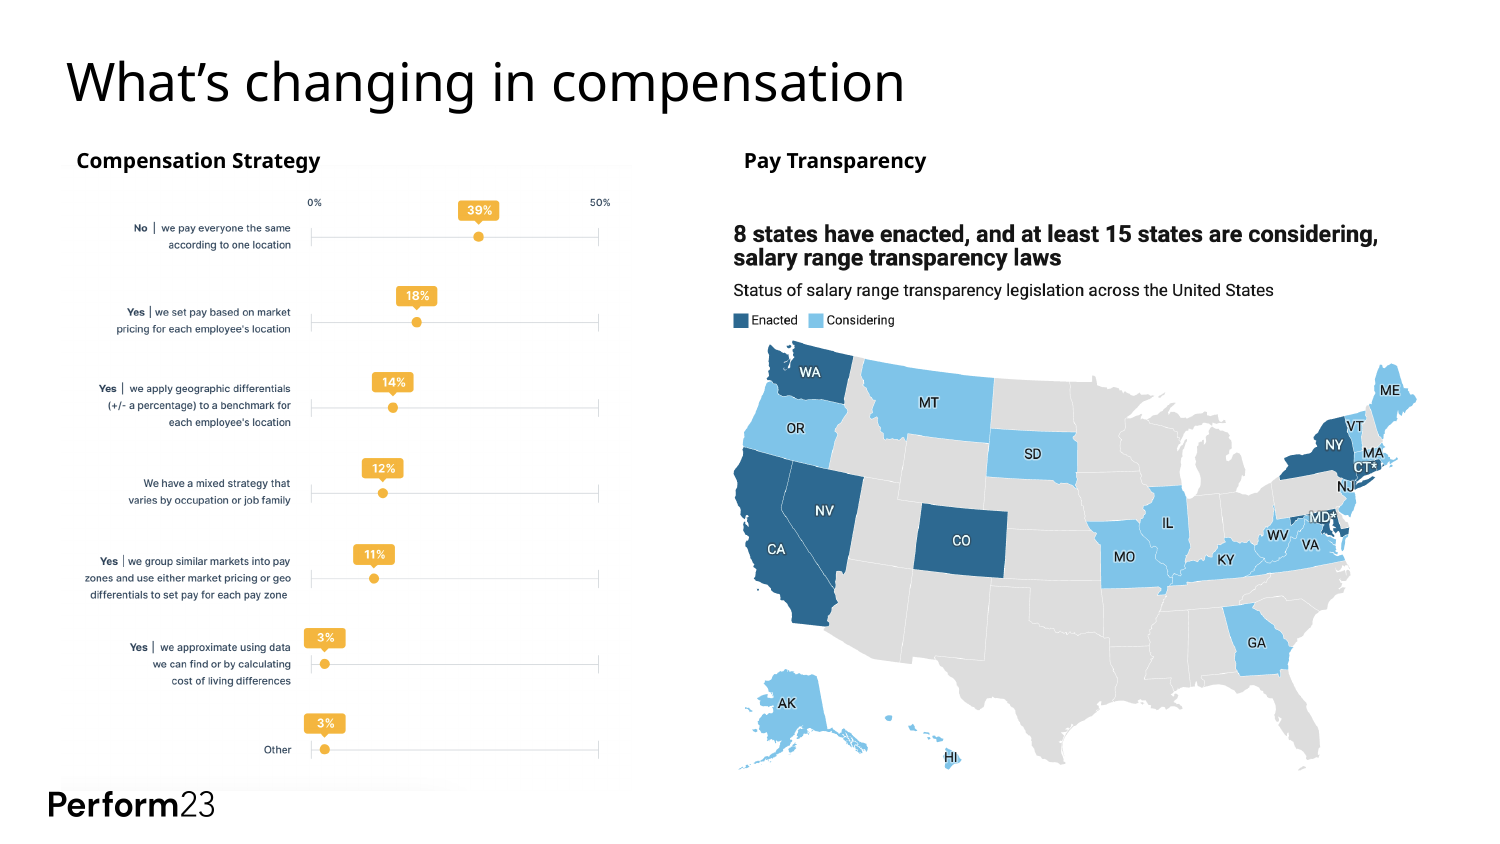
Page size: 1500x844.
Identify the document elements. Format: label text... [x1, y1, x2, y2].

text_box Pay Transparency [728, 134, 1016, 185]
title What’s changing in compensation [51, 33, 1449, 128]
text_box Compensation Strategy [61, 134, 348, 165]
picture [699, 212, 1450, 781]
picture [49, 165, 632, 817]
